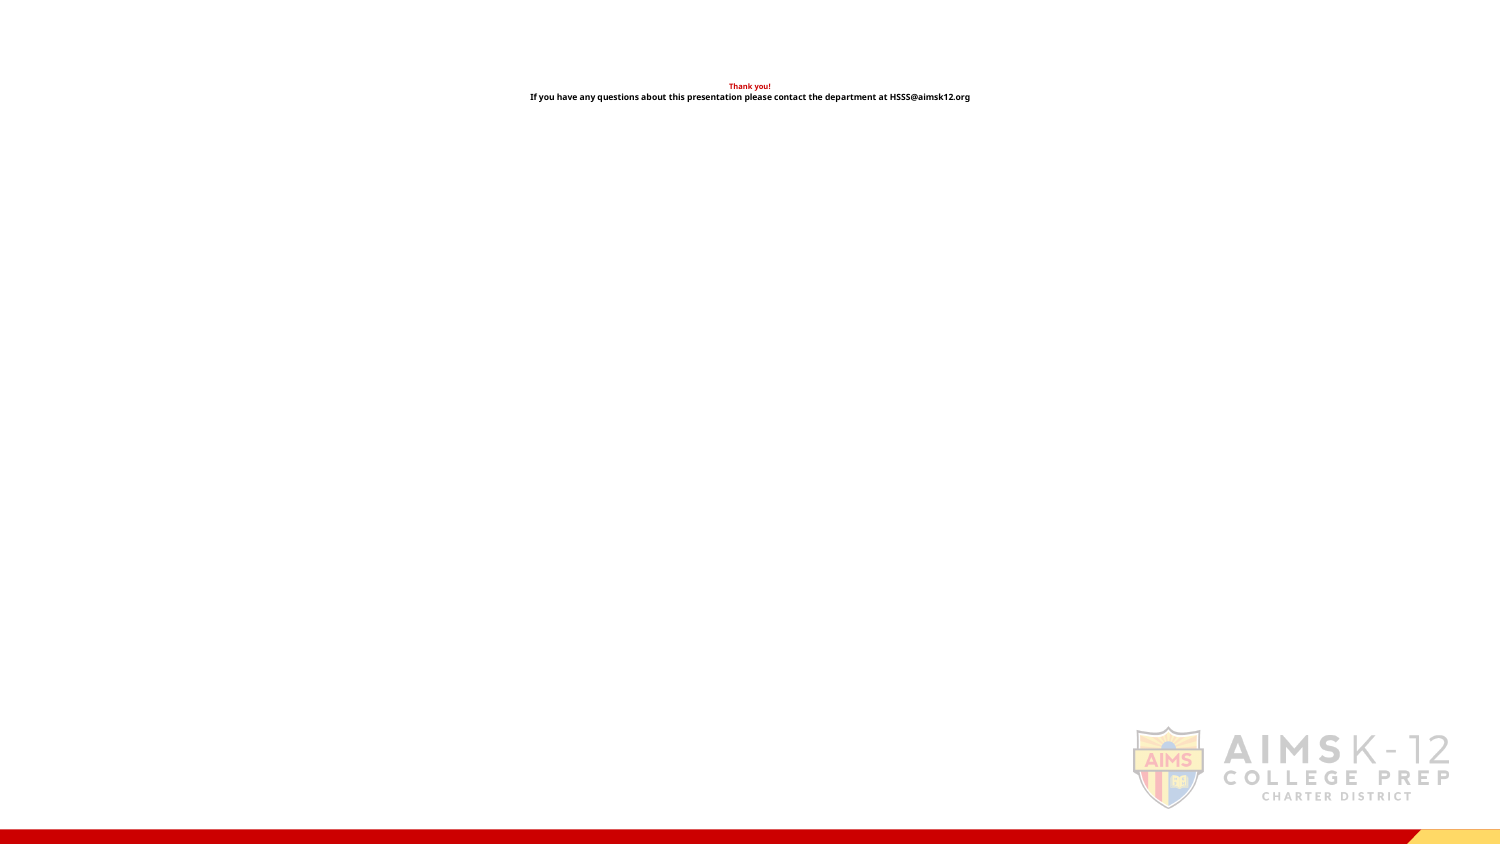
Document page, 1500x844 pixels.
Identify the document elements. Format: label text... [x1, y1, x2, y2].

title Thank you! If you have any questions about this presentation please contact the department at HSSS@aimsk12.org [51, 25, 1449, 120]
